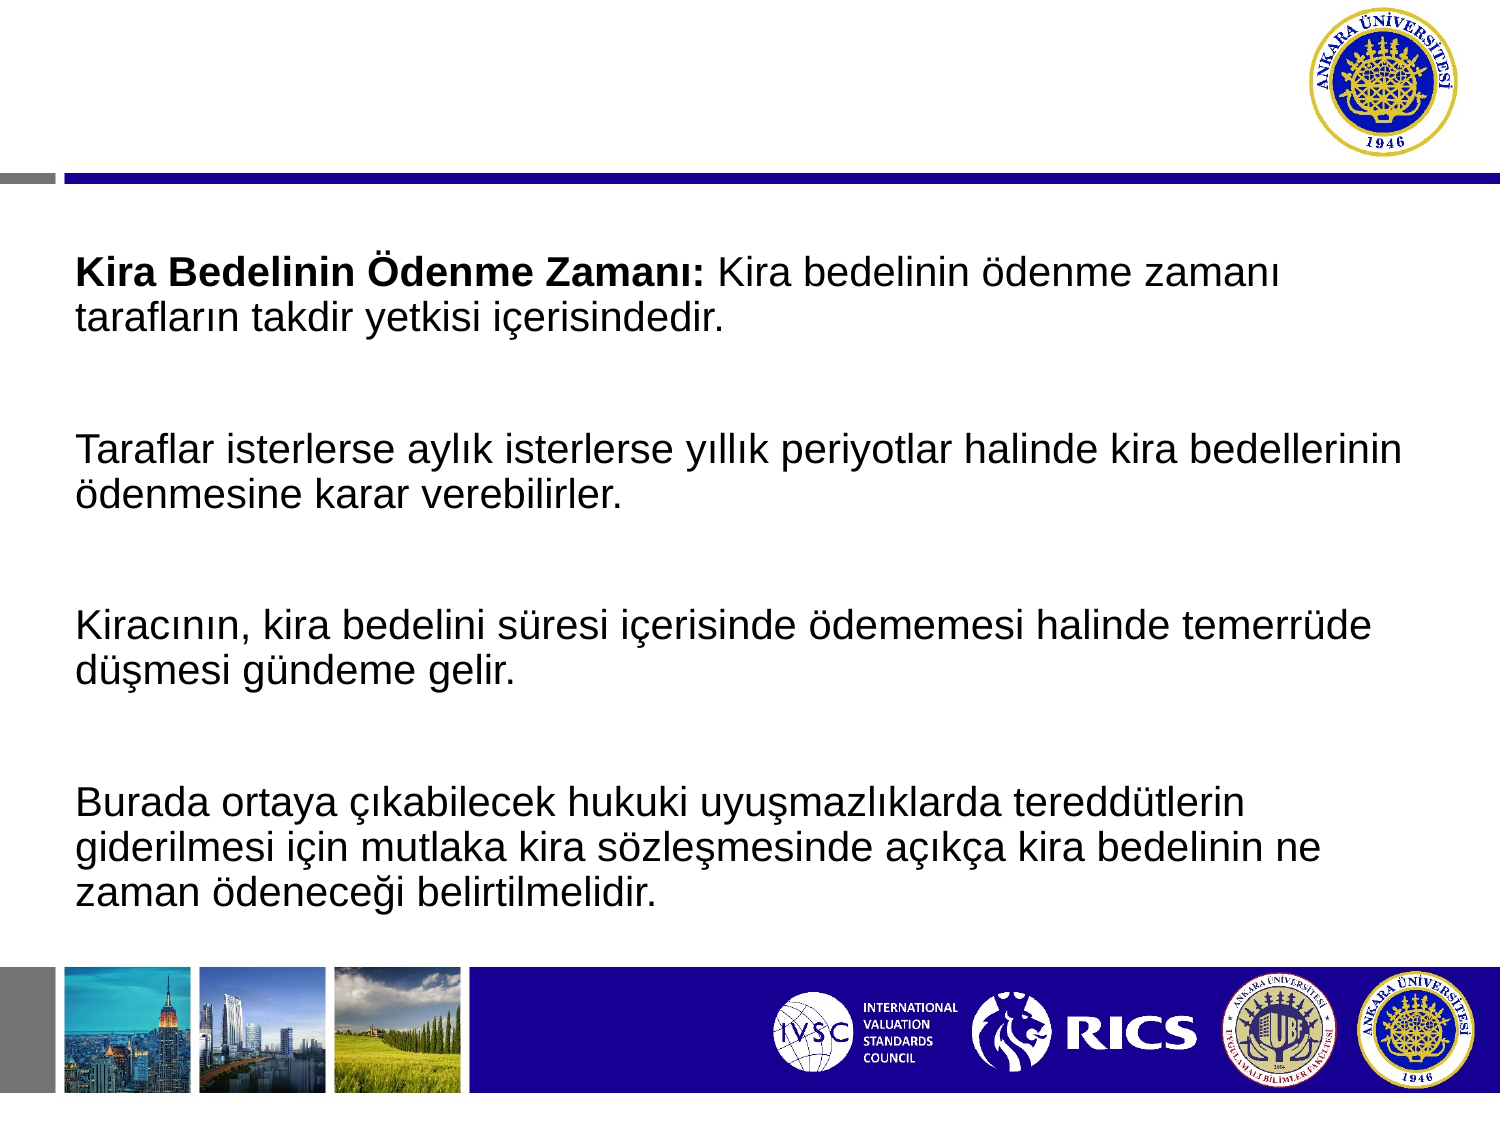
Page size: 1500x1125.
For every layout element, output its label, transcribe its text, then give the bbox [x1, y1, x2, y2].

picture [0, 0, 1500, 1125]
list Kira Bedelinin Ödenme Zamanı: Kira bedelinin ödenme zamanı tarafların takdir yetkisi içerisindedir. Taraflar isterlerse aylık isterlerse yıllık periyotlar halinde kira bedellerinin ödenmesine karar verebilirler. Kiracının, kira bedelini süresi içerisinde ödememesi halinde temerrüde düşmesi gündeme gelir. Burada ortaya çıkabilecek hukuki uyuşmazlıklarda tereddütlerin giderilmesi için mutlaka kira sözleşmesinde açıkça kira bedelinin ne zaman ödeneceği belirtilmelidir. [75, 250, 1407, 965]
